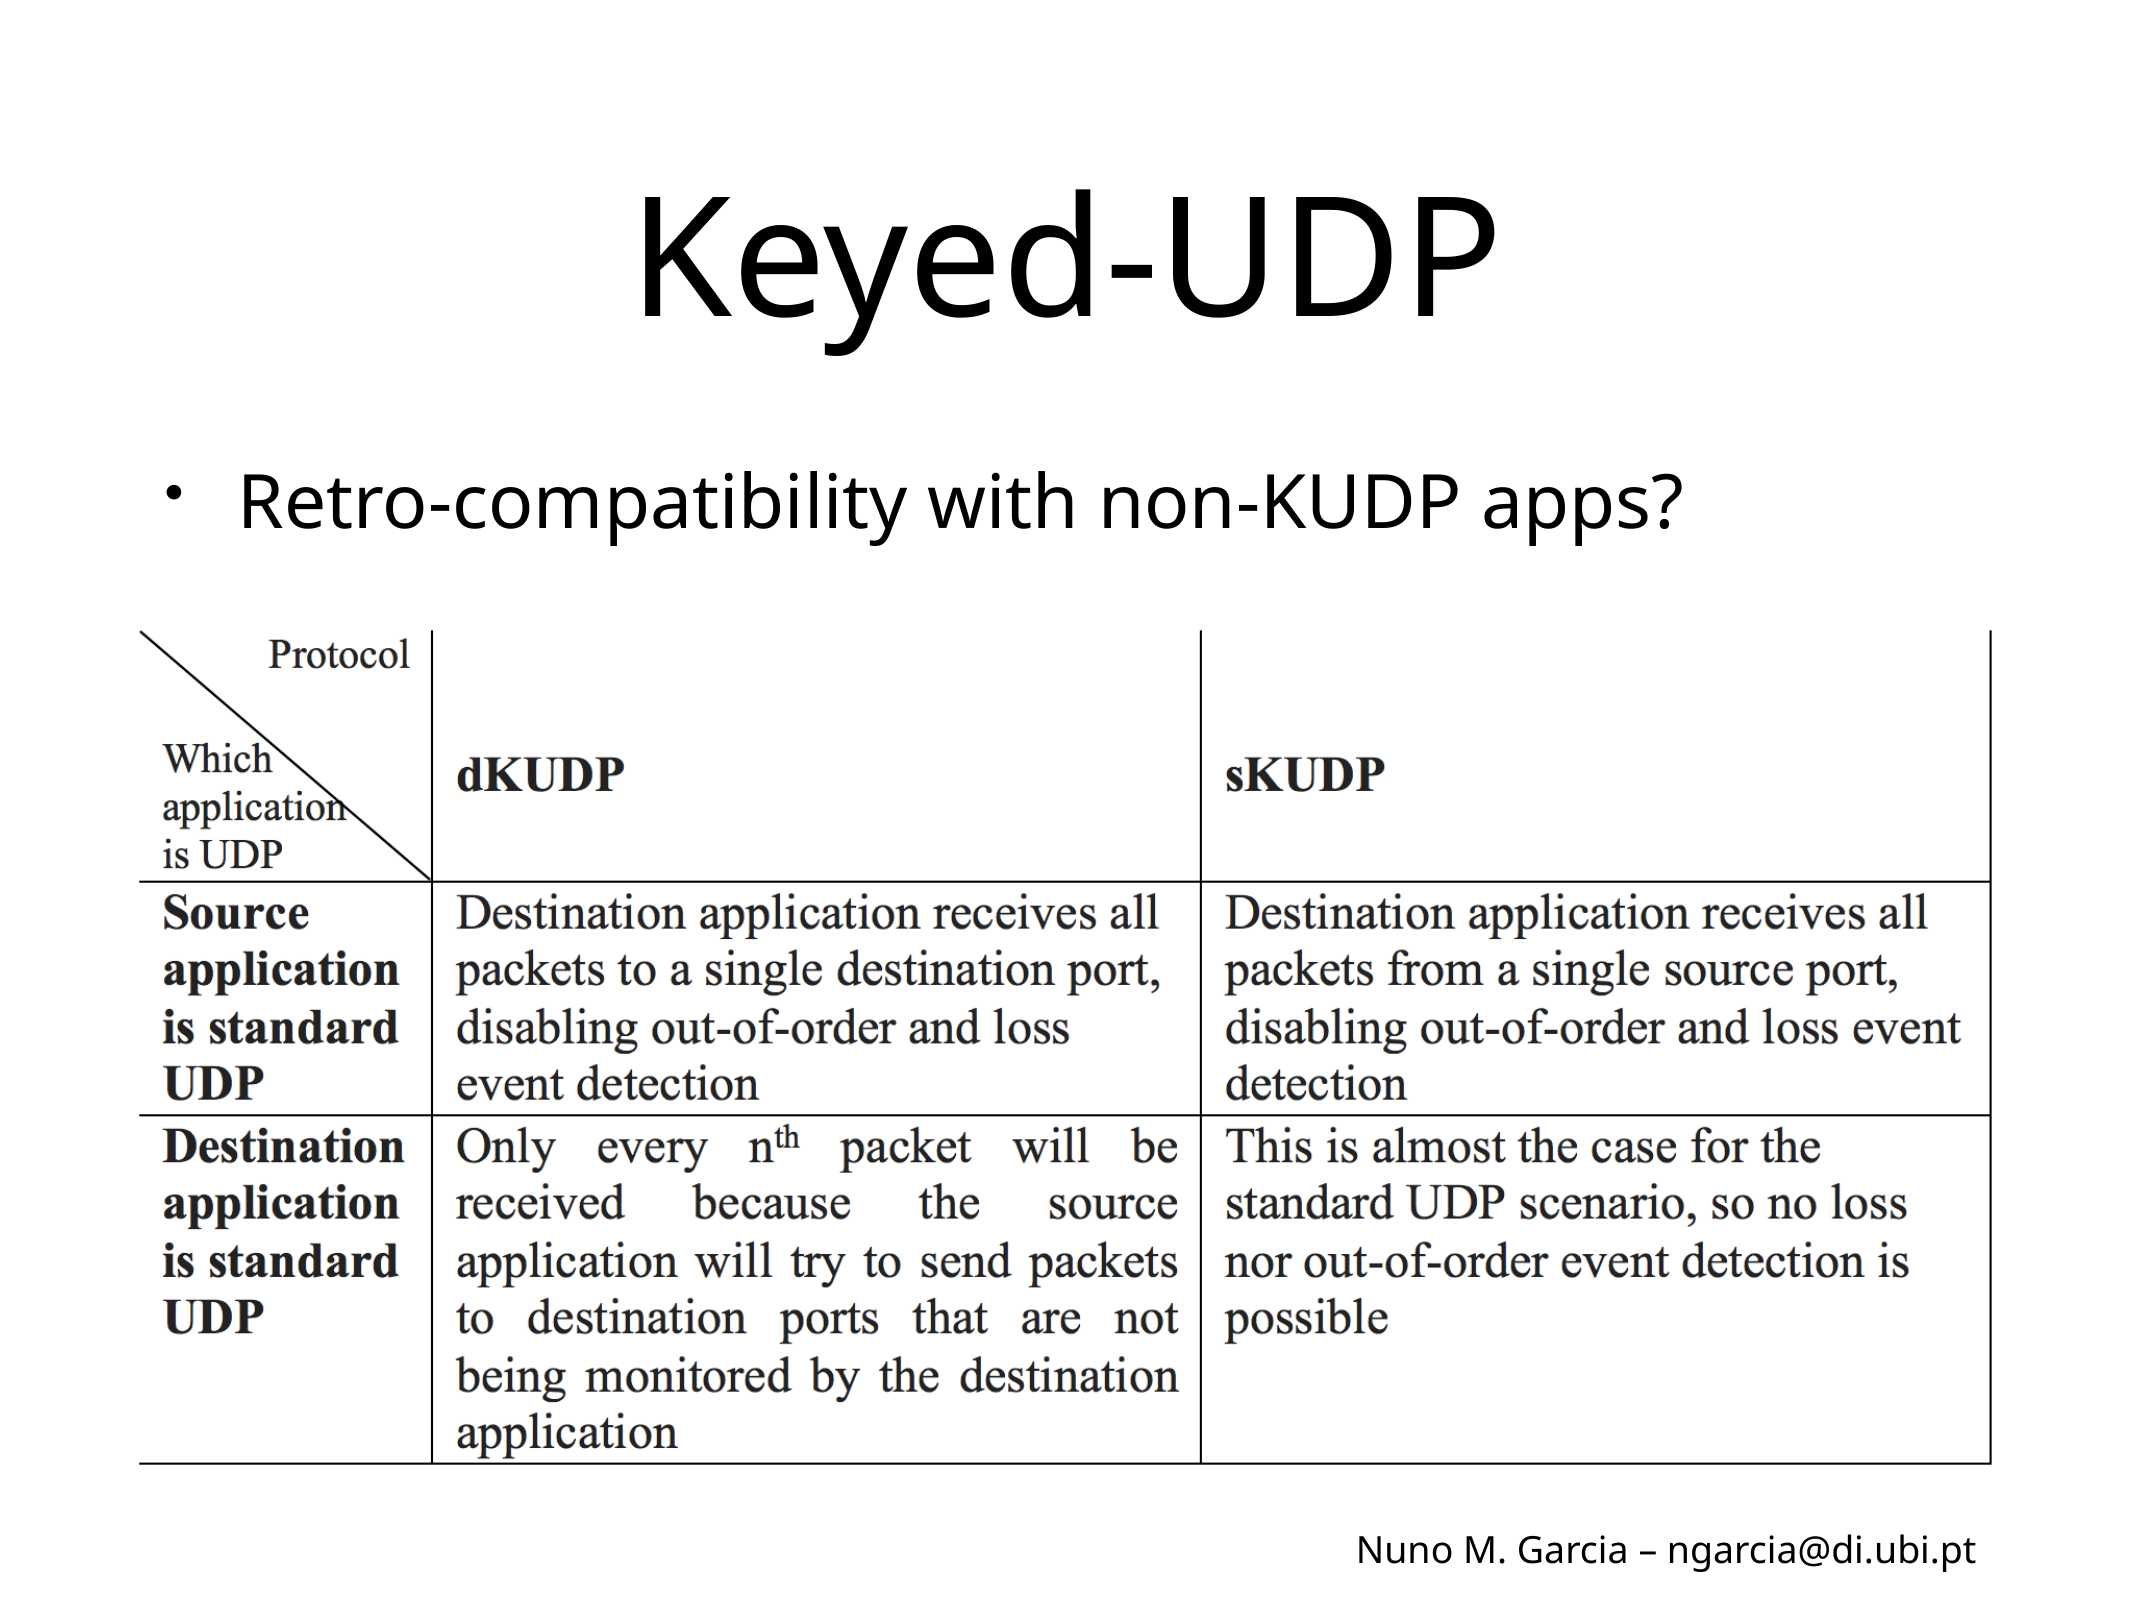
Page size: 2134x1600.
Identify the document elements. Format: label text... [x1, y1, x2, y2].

list Retro-compatibility with non-KUDP apps? [155, 426, 1978, 589]
picture [107, 597, 2026, 1496]
title Keyed-UDP [155, 72, 1978, 426]
